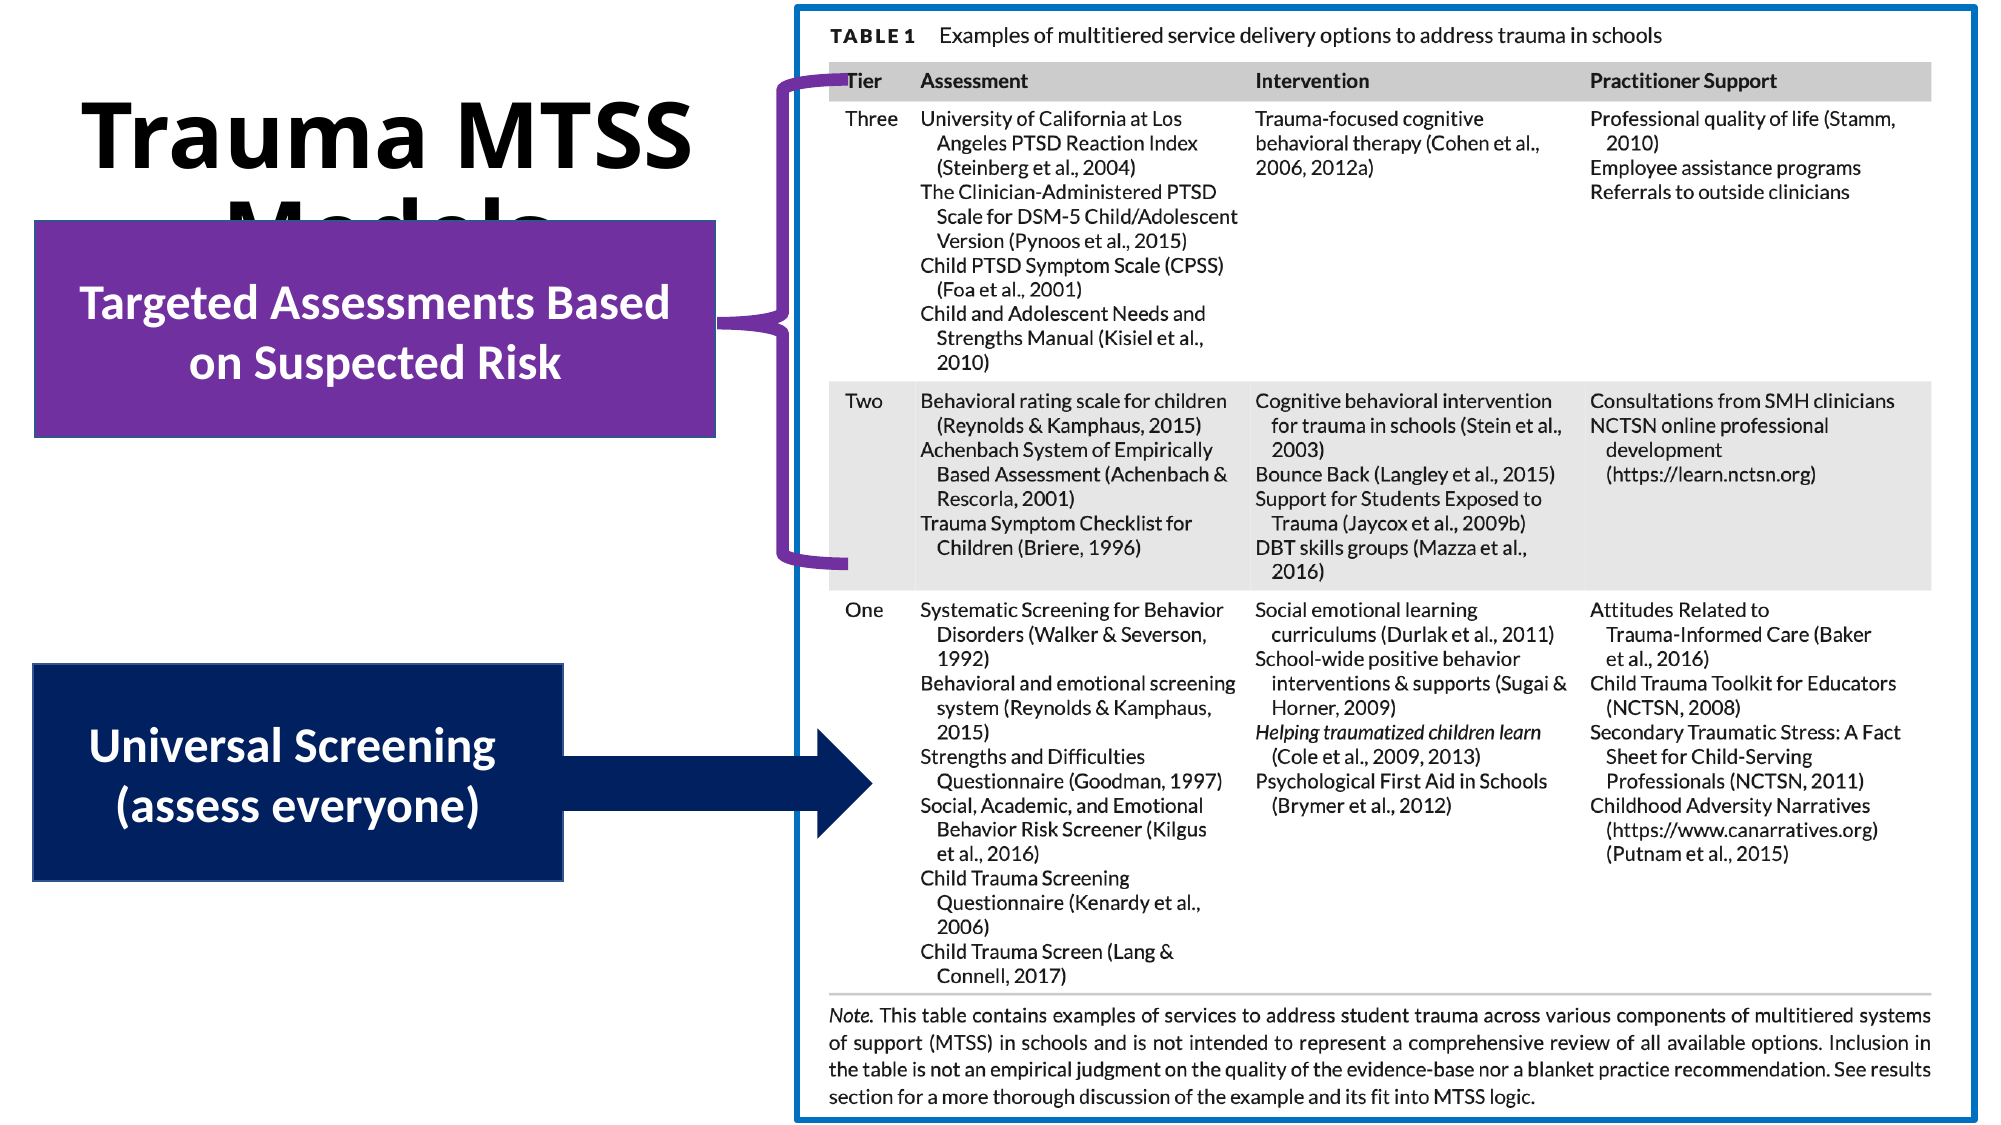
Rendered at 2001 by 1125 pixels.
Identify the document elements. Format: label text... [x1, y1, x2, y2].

text_box Universal Screening (assess everyone) [32, 663, 564, 882]
text_box Targeted Assessments Based on Suspected Risk [34, 220, 716, 438]
title Trauma MTSS Models [0, 79, 775, 297]
text_box [717, 82, 799, 561]
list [799, 10, 1972, 1118]
text_box [554, 756, 799, 811]
